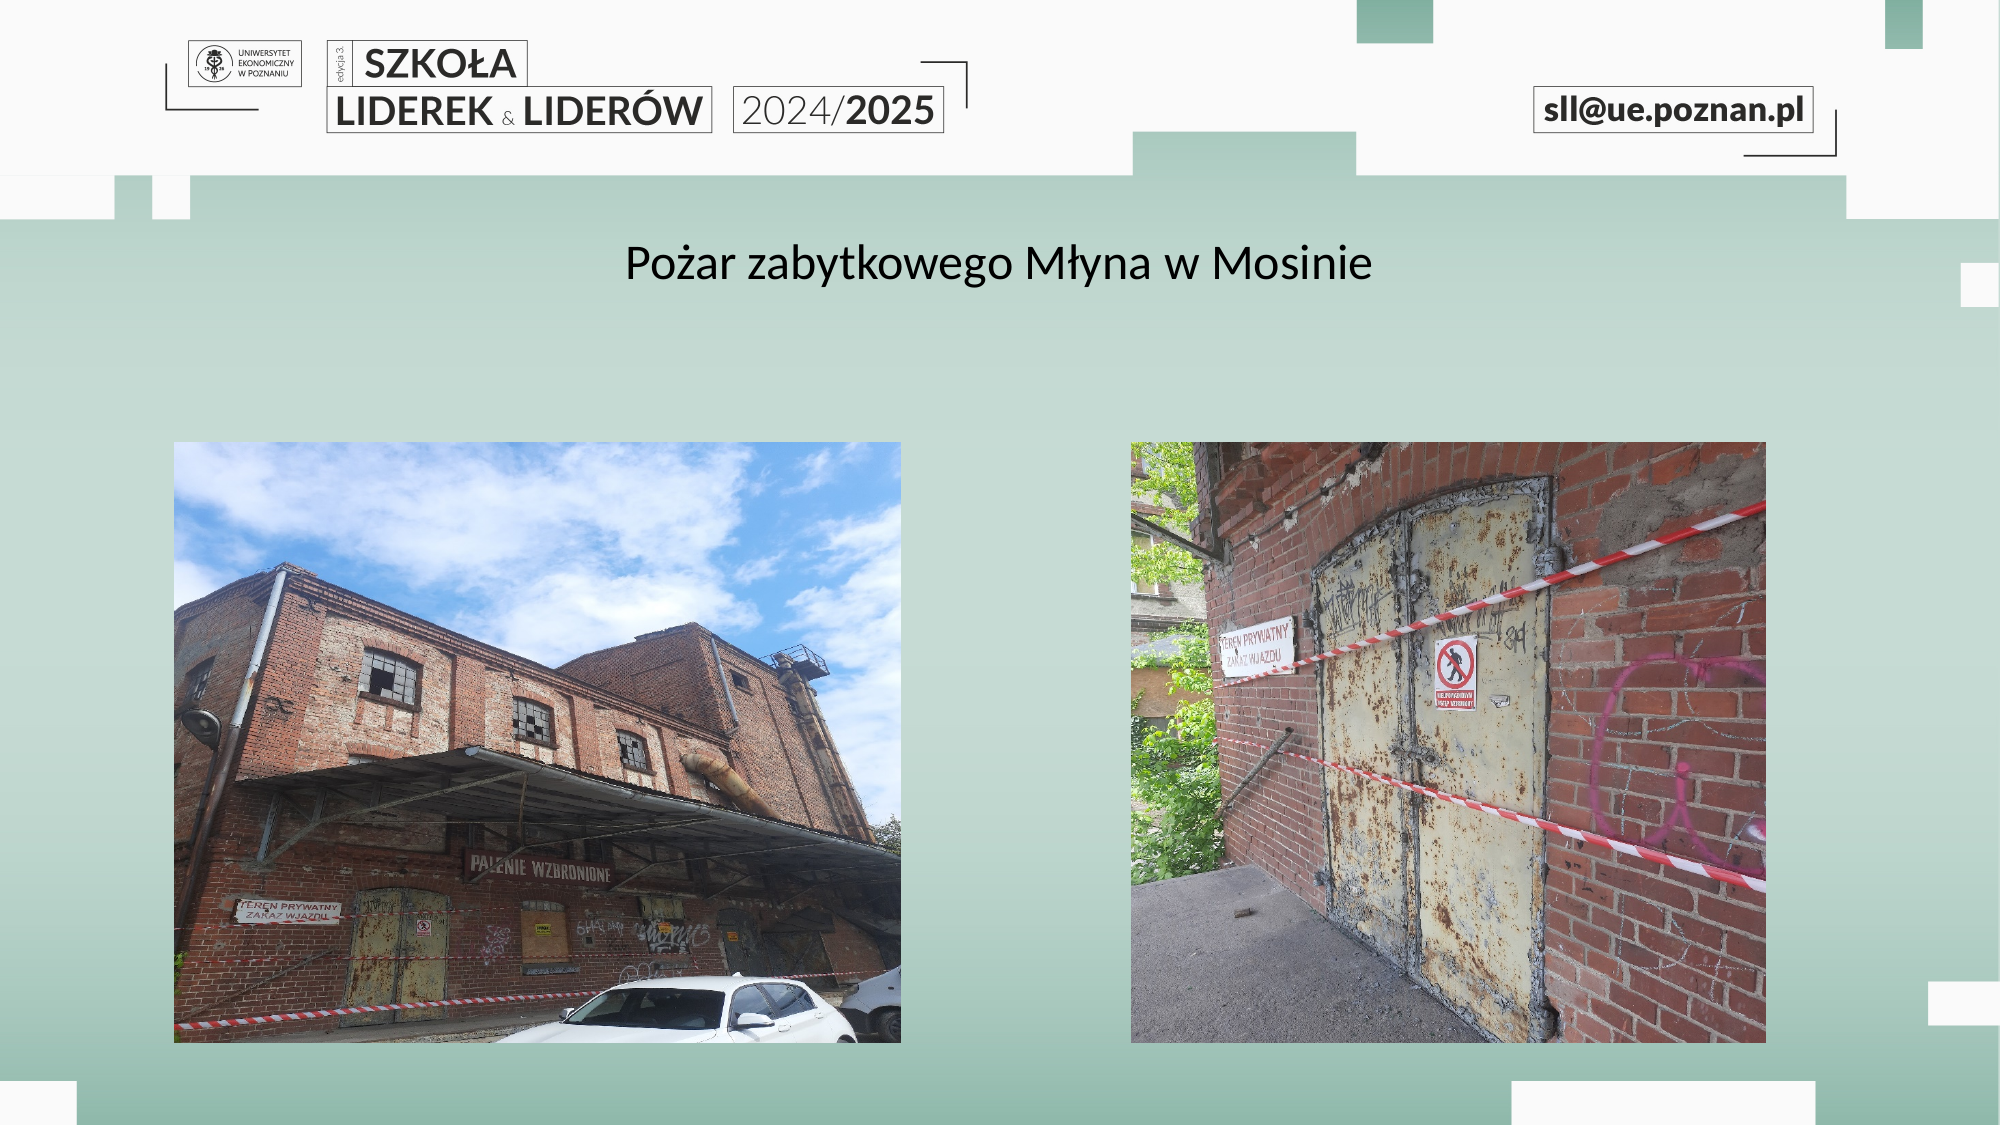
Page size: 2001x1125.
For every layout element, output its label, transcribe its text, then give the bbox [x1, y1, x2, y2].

subtitle Pożar zabytkowego Młyna w Mosinie [249, 228, 1750, 360]
picture [0, 0, 2000, 1125]
